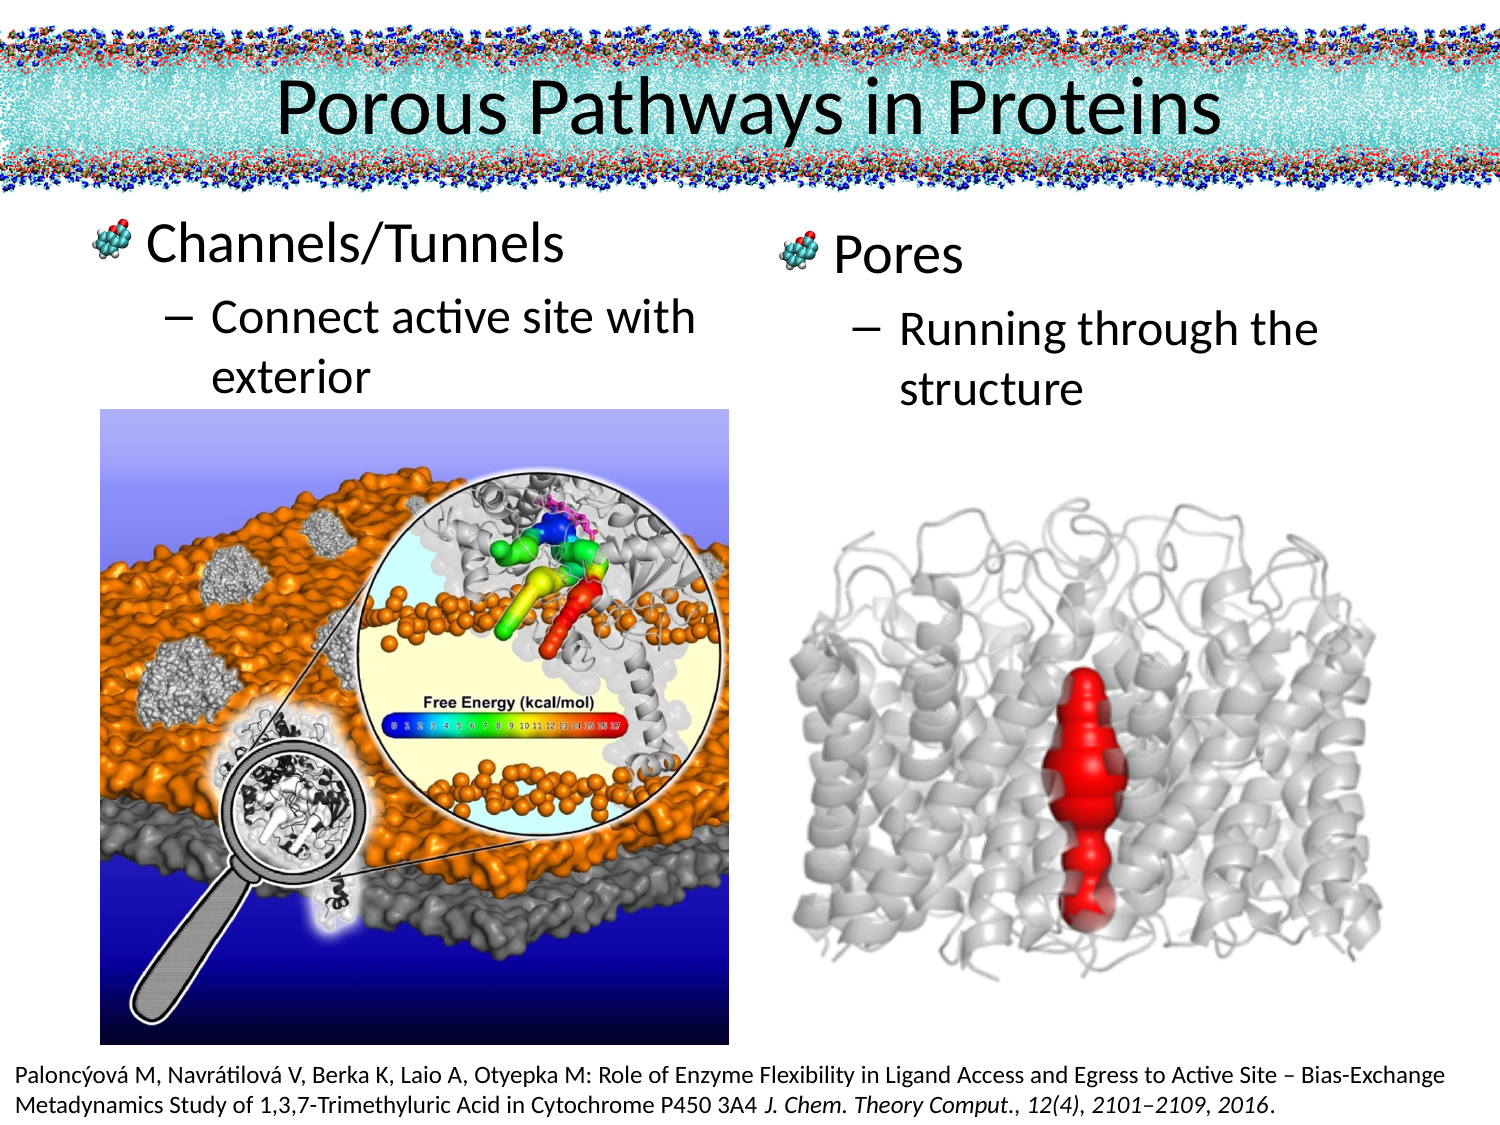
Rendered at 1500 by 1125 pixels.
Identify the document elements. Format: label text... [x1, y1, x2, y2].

picture [0, 0, 1500, 1051]
title Porous Pathways in Proteins [75, 7, 1425, 195]
text_box Paloncýová M, Navrátilová V, Berka K, Laio A, Otyepka M: Role of Enzyme Flexibility in Ligand Access and Egress to Active Site – Bias-Exchange Metadynamics Study of 1,3,7-Trimethyluric Acid in Cytochrome P450 3A4 J. Chem. Theory Comput., 12(4), 2101–2109, 2016. [0, 1051, 1500, 1125]
list Channels/Tunnels Connect active site with exterior [75, 196, 738, 1005]
list Pores Running through the structure [762, 208, 1425, 1005]
